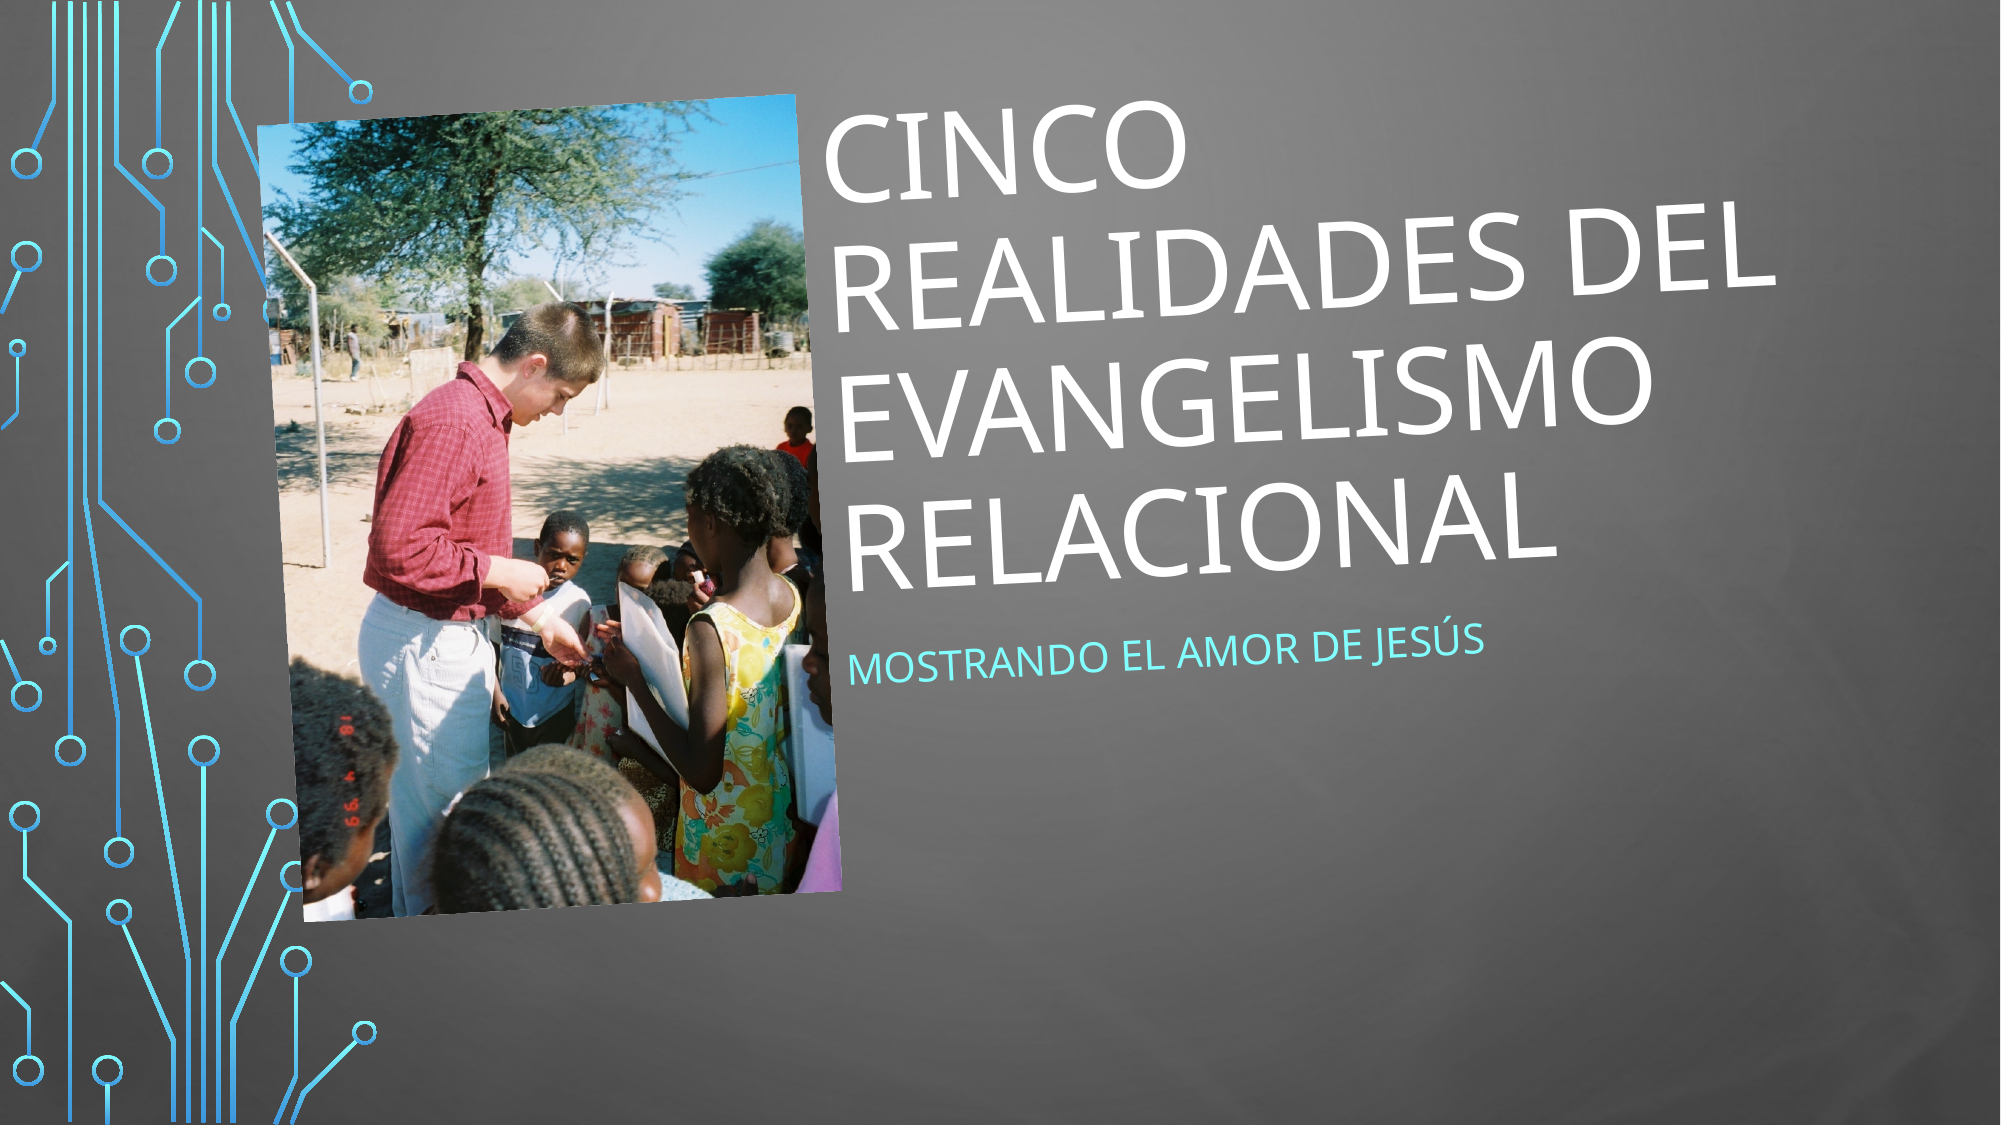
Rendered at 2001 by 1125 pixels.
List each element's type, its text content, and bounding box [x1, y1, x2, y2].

subtitle Mostrando el amor de Jesús [949, 578, 1765, 724]
title Cinco realidades del evangelismo relacional [800, 29, 1963, 620]
picture [150, 95, 949, 921]
